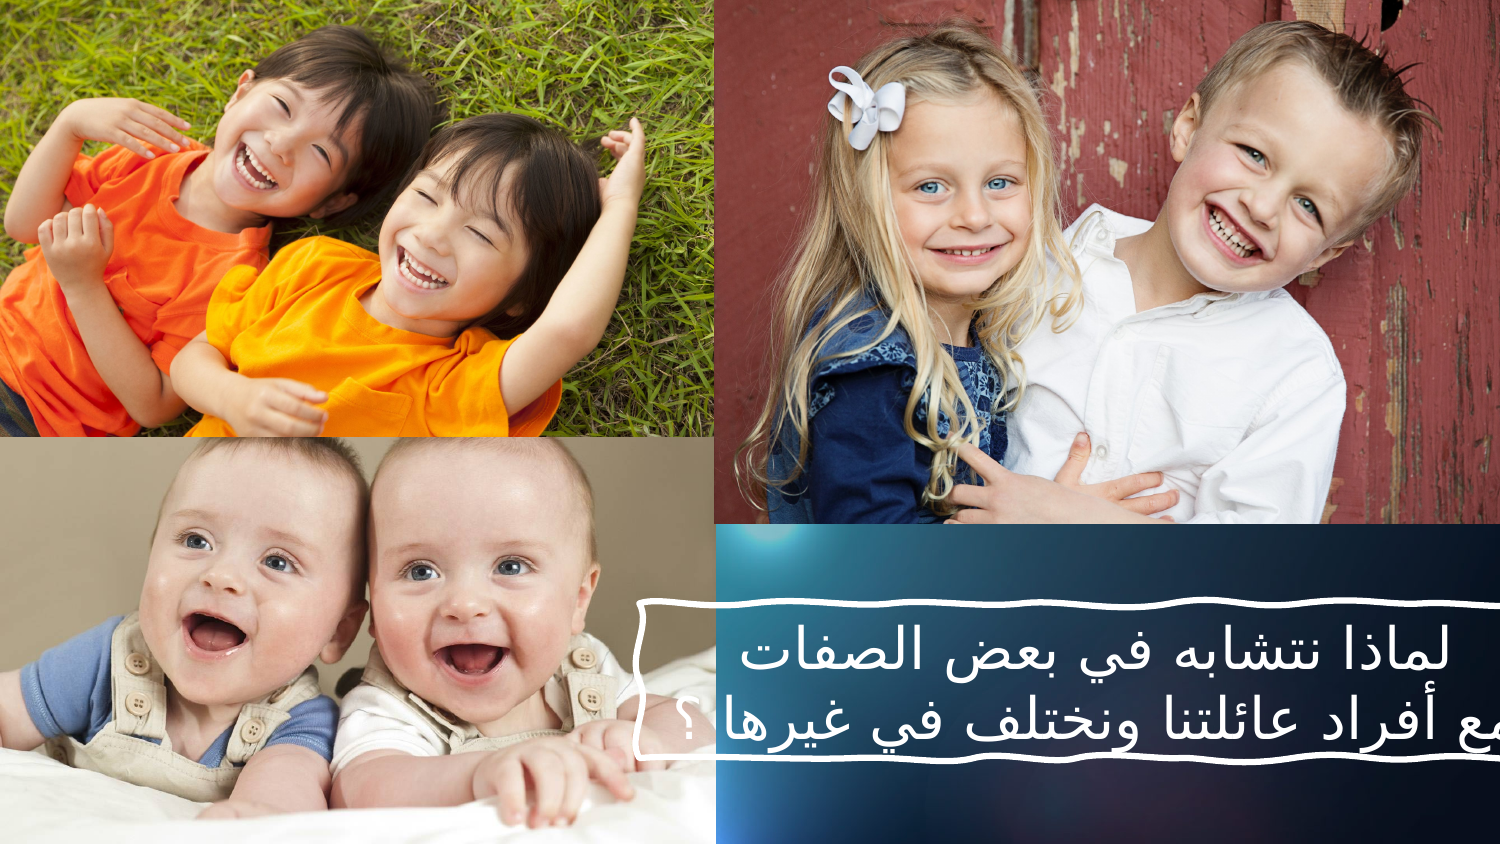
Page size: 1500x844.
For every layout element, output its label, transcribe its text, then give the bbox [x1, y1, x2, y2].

text_box لماذا نتشابه في بعض الصفات مع أفراد عائلتنا ونختلف في غيرها ؟ [720, 599, 1500, 763]
picture [0, 0, 1500, 844]
